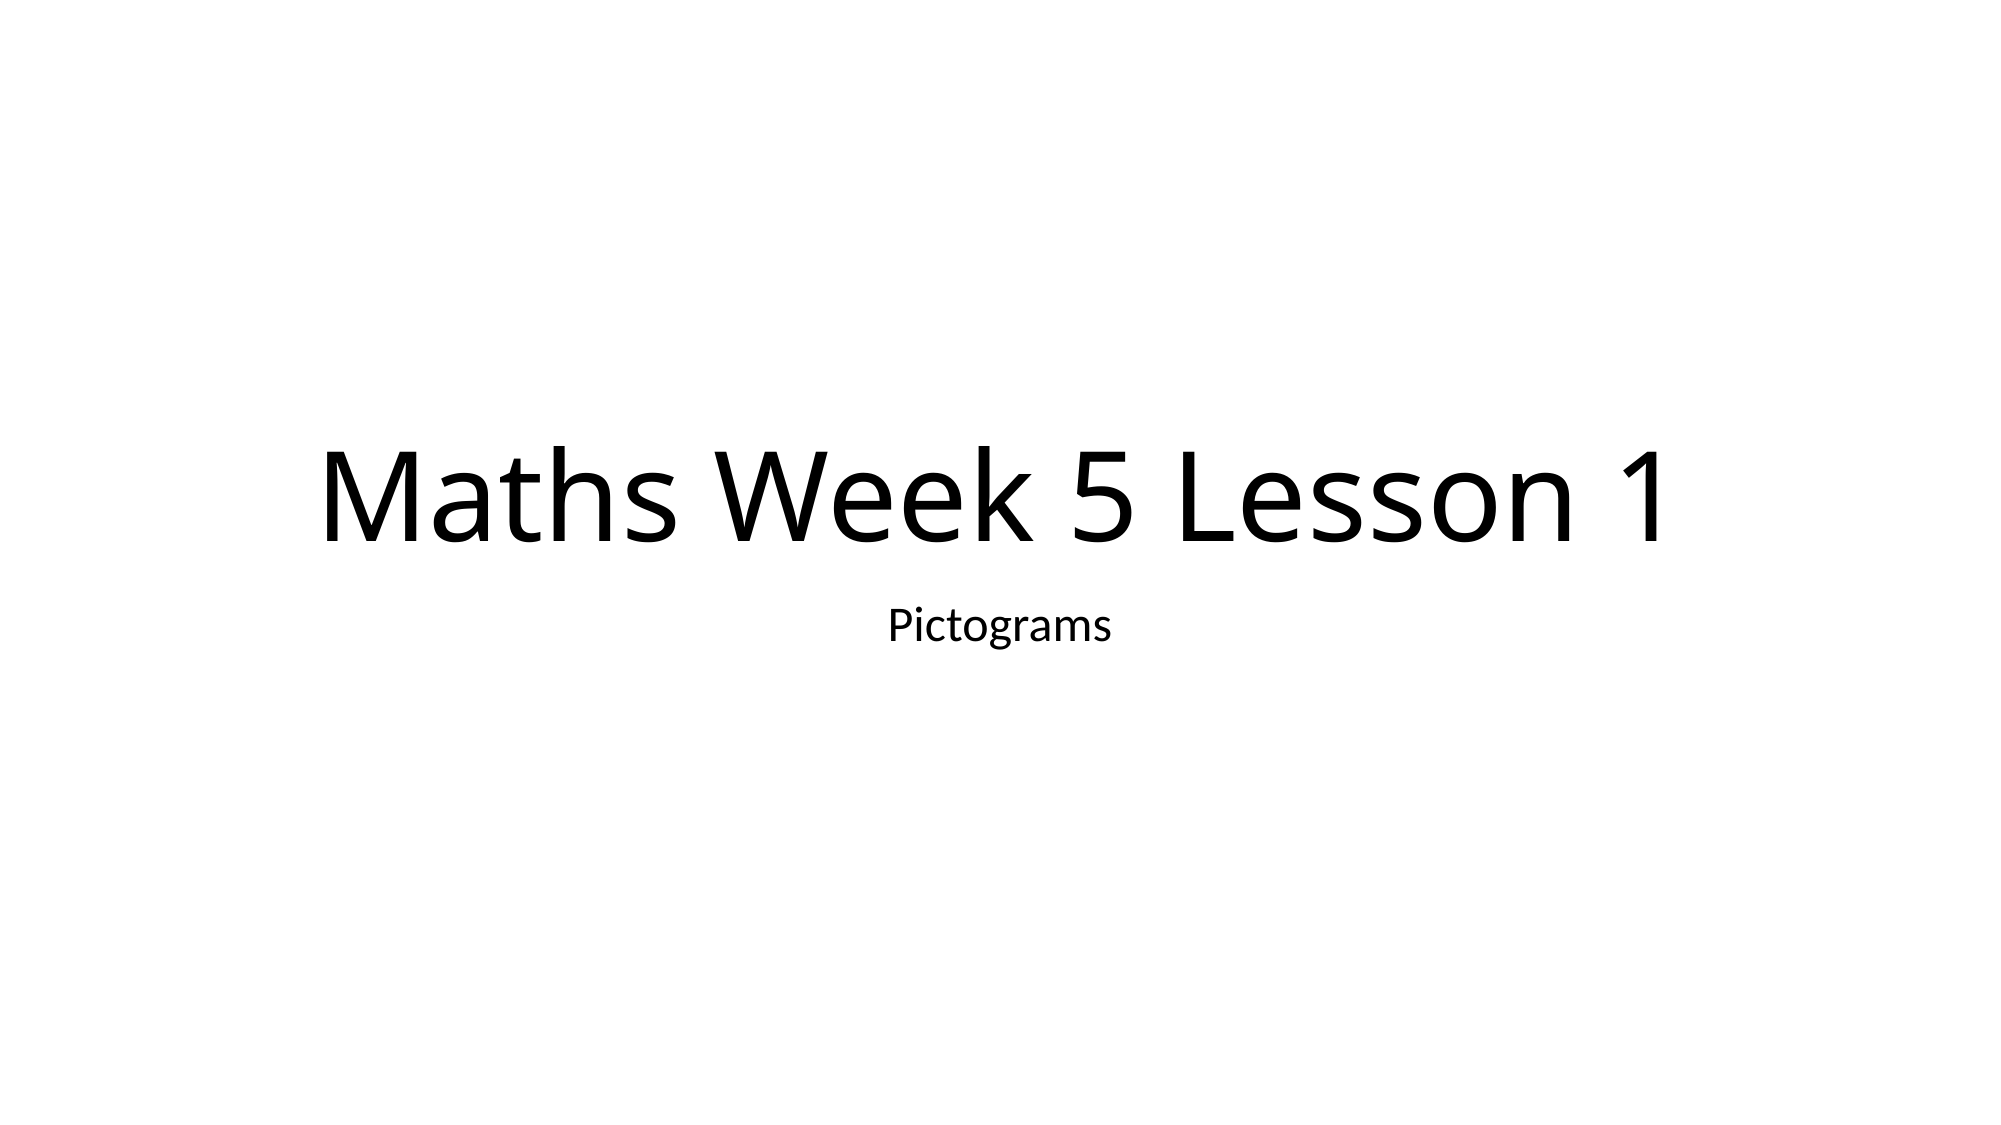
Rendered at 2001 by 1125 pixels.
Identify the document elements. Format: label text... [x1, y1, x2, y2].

title Maths Week 5 Lesson 1 [249, 184, 1750, 576]
subtitle Pictograms [249, 590, 1750, 863]
